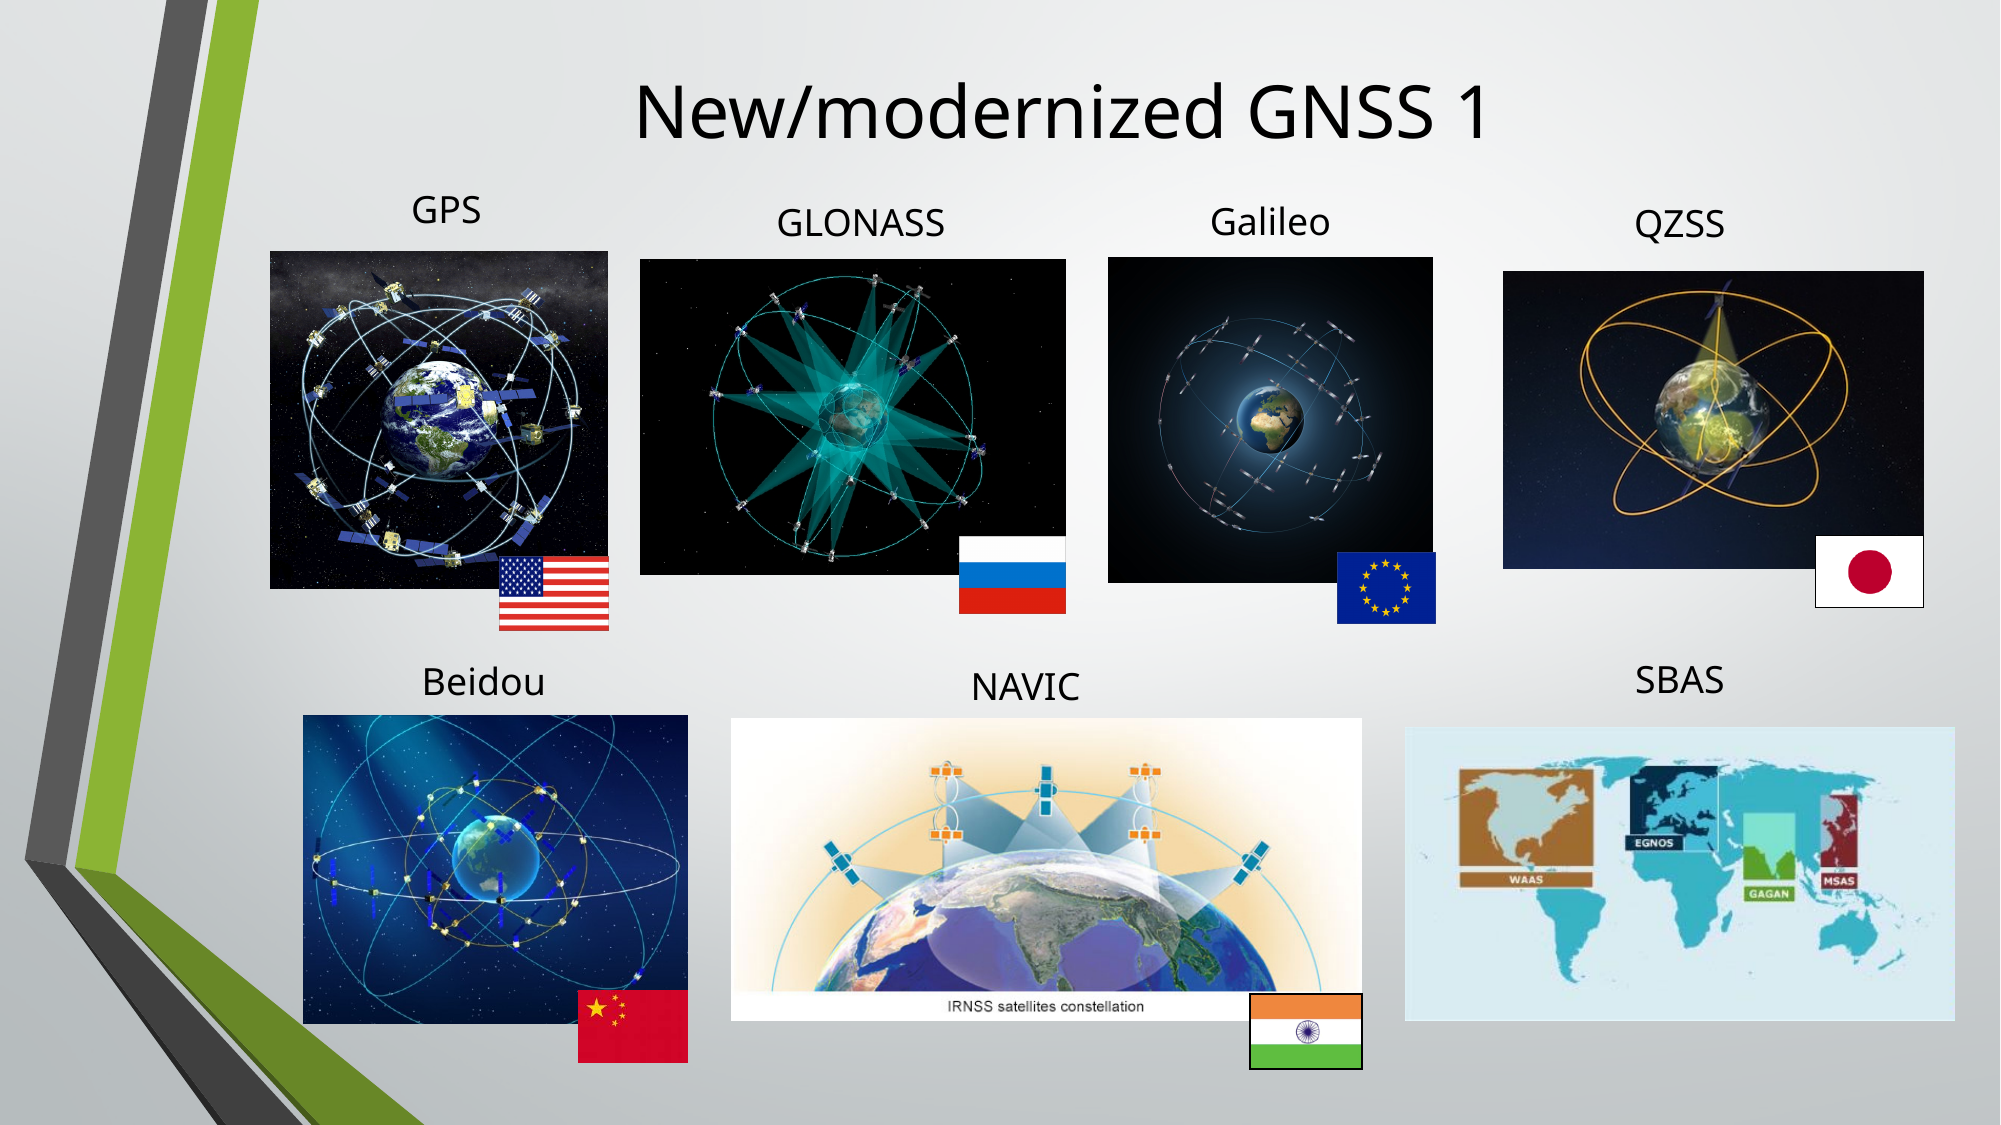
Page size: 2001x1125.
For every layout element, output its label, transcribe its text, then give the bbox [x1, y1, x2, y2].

text_box SBAS [1620, 649, 1740, 709]
text_box Beidou [406, 650, 561, 710]
picture [731, 718, 1362, 1069]
title New/modernized GNSS 1 [243, 57, 1887, 161]
picture [639, 259, 1066, 614]
text_box GPS [396, 178, 497, 239]
text_box Galileo [1195, 190, 1346, 251]
picture [410, 715, 429, 720]
text_box GLONASS [761, 191, 960, 251]
picture [1107, 257, 1436, 624]
picture [303, 715, 688, 1063]
picture [270, 251, 609, 631]
picture [1503, 271, 1924, 609]
text_box NAVIC [955, 655, 1096, 715]
text_box QZSS [1619, 192, 1741, 252]
picture [1405, 727, 1955, 1021]
